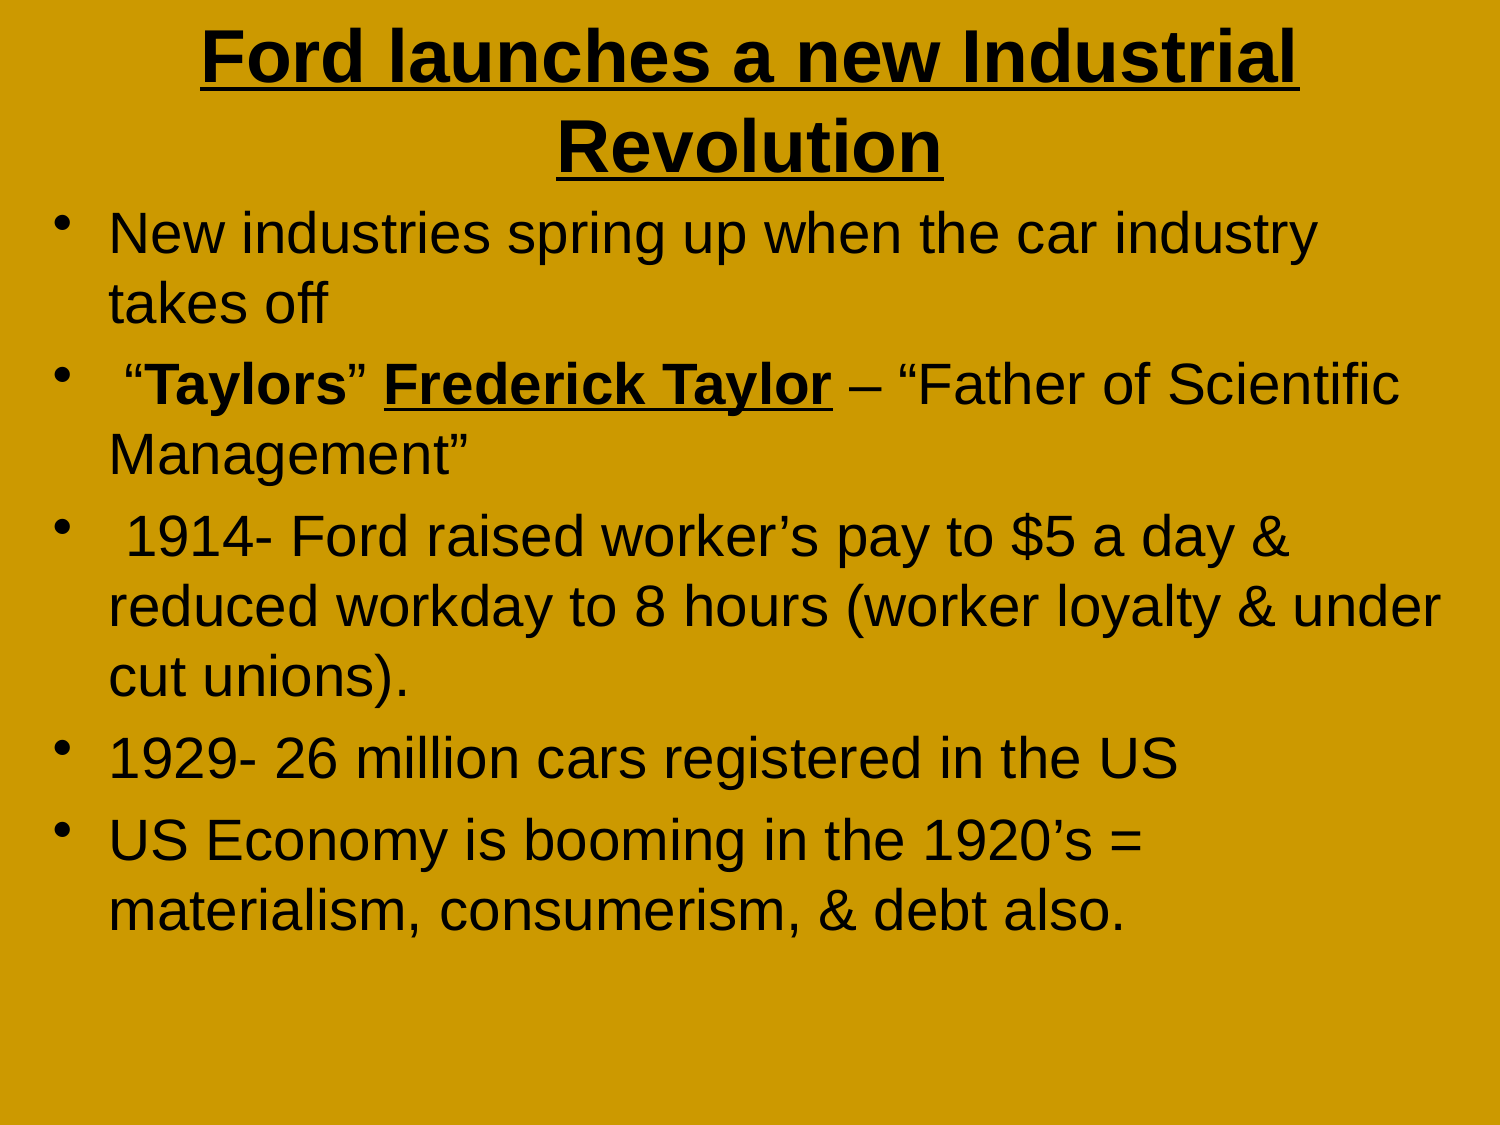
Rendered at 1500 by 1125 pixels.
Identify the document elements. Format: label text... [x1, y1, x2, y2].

list New industries spring up when the car industry takes off “Taylors” Frederick Taylor – “Father of Scientific Management” 1914- Ford raised worker’s pay to $5 a day & reduced workday to 8 hours (worker loyalty & under cut unions). 1929- 26 million cars registered in the US US Economy is booming in the 1920’s = materialism, consumerism, & debt also. [37, 187, 1463, 1076]
title Ford launches a new Industrial Revolution [74, 44, 1426, 151]
